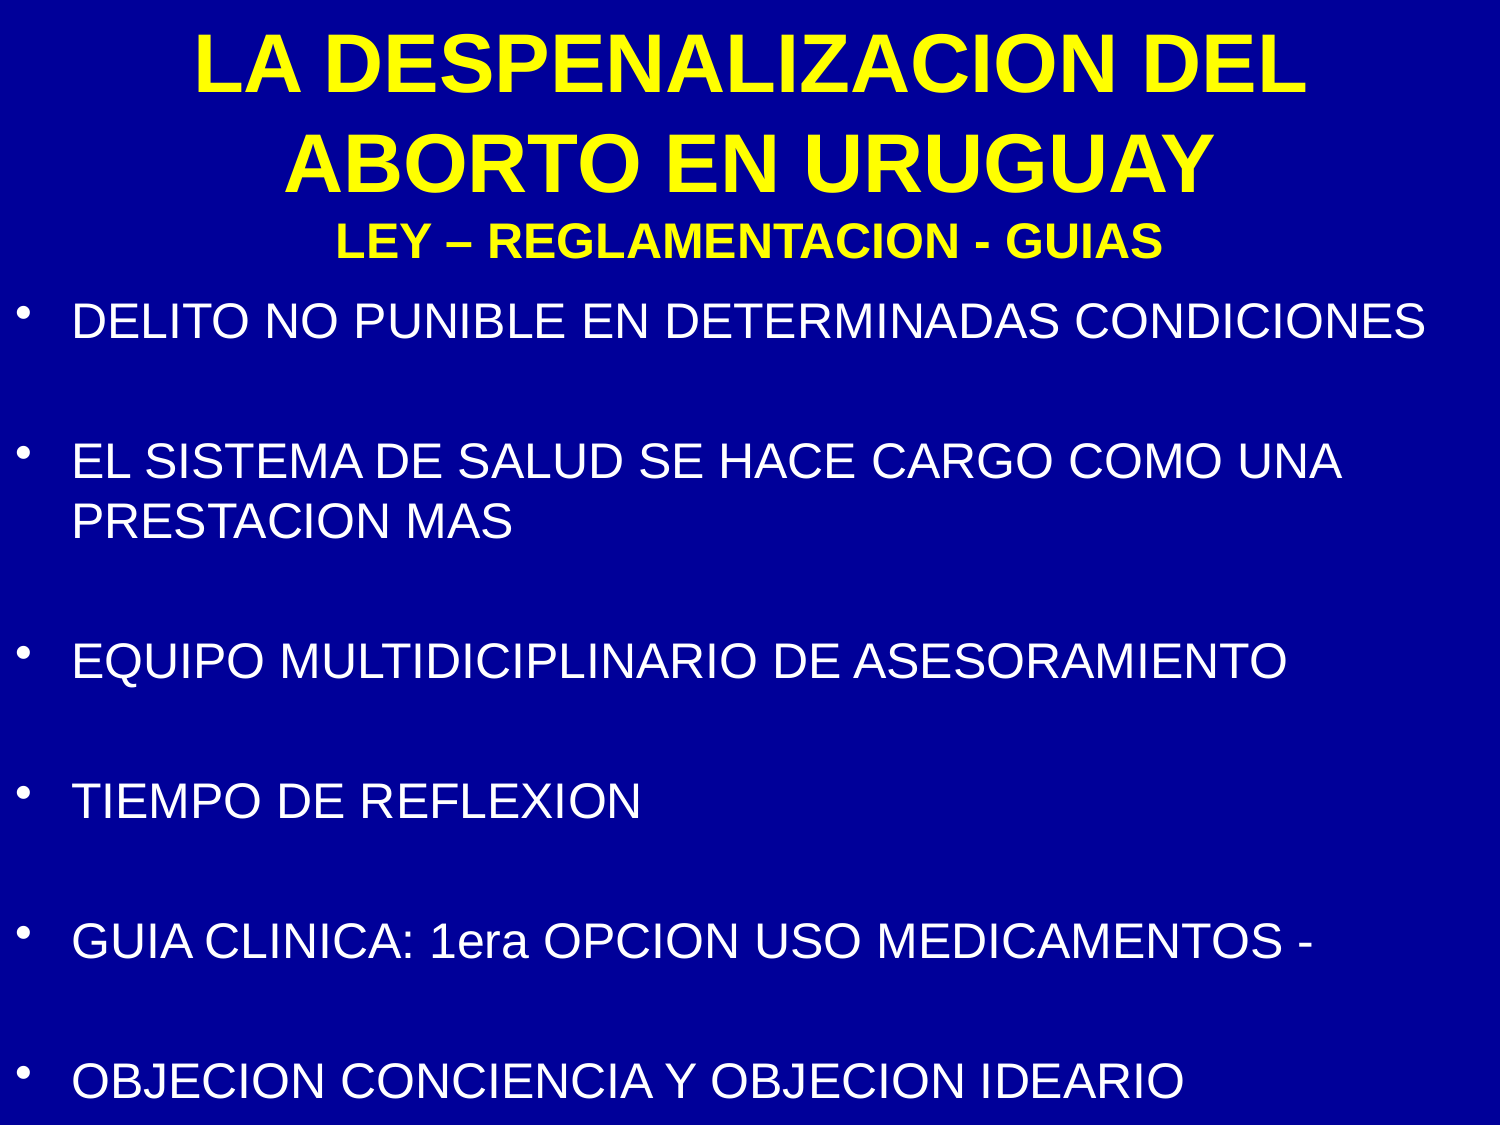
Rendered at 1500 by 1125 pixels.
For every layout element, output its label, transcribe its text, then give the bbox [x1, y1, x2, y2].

title LA DESPENALIZACION DEL ABORTO EN URUGUAY LEY – REGLAMENTACION - GUIAS [75, 45, 1425, 233]
list DELITO NO PUNIBLE EN DETERMINADAS CONDICIONES EL SISTEMA DE SALUD SE HACE CARGO COMO UNA PRESTACION MAS EQUIPO MULTIDICIPLINARIO DE ASESORAMIENTO TIEMPO DE REFLEXION GUIA CLINICA: 1era OPCION USO MEDICAMENTOS - OBJECION CONCIENCIA Y OBJECION IDEARIO [0, 281, 1500, 985]
